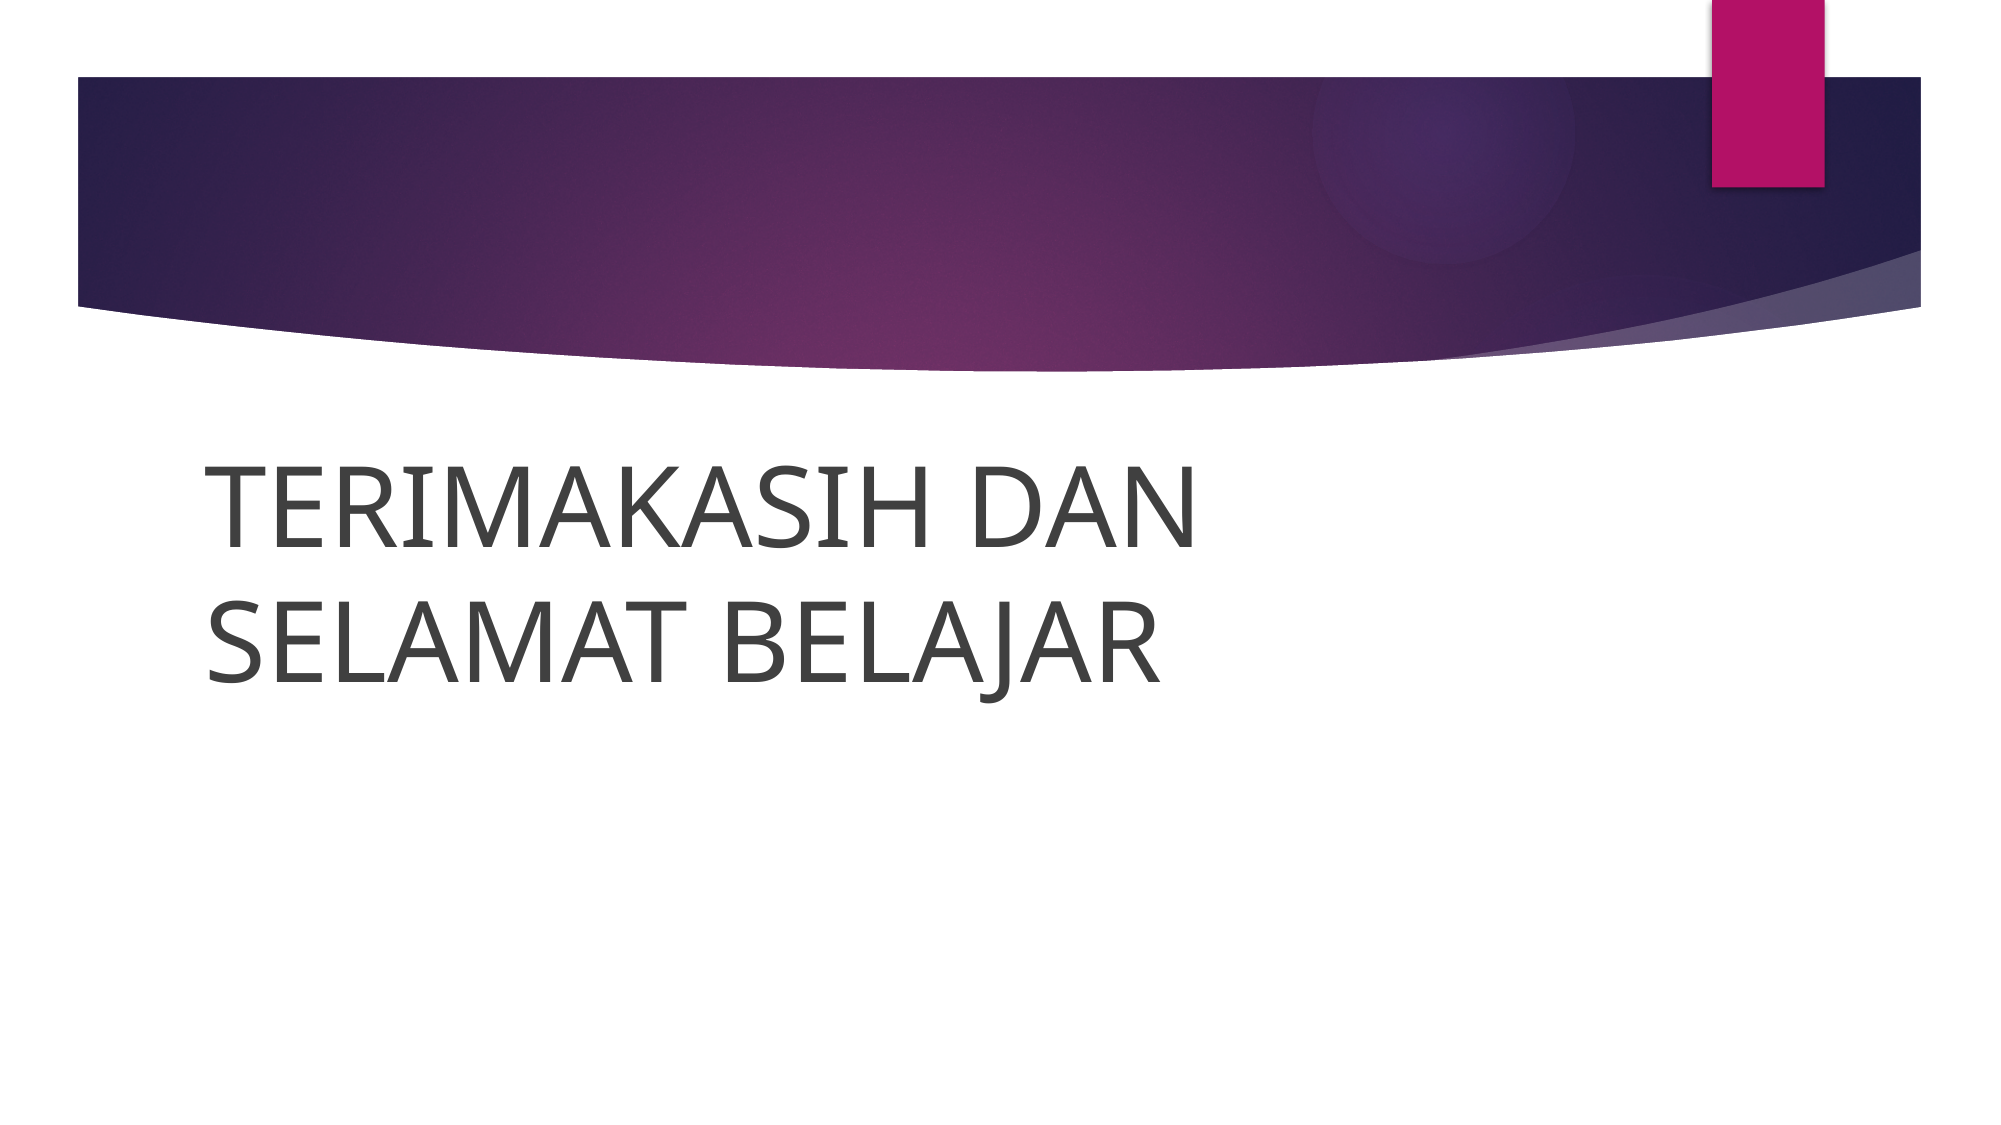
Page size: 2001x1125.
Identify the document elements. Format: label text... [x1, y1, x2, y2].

list TERIMAKASIH DAN SELAMAT BELAJAR [189, 427, 1638, 988]
